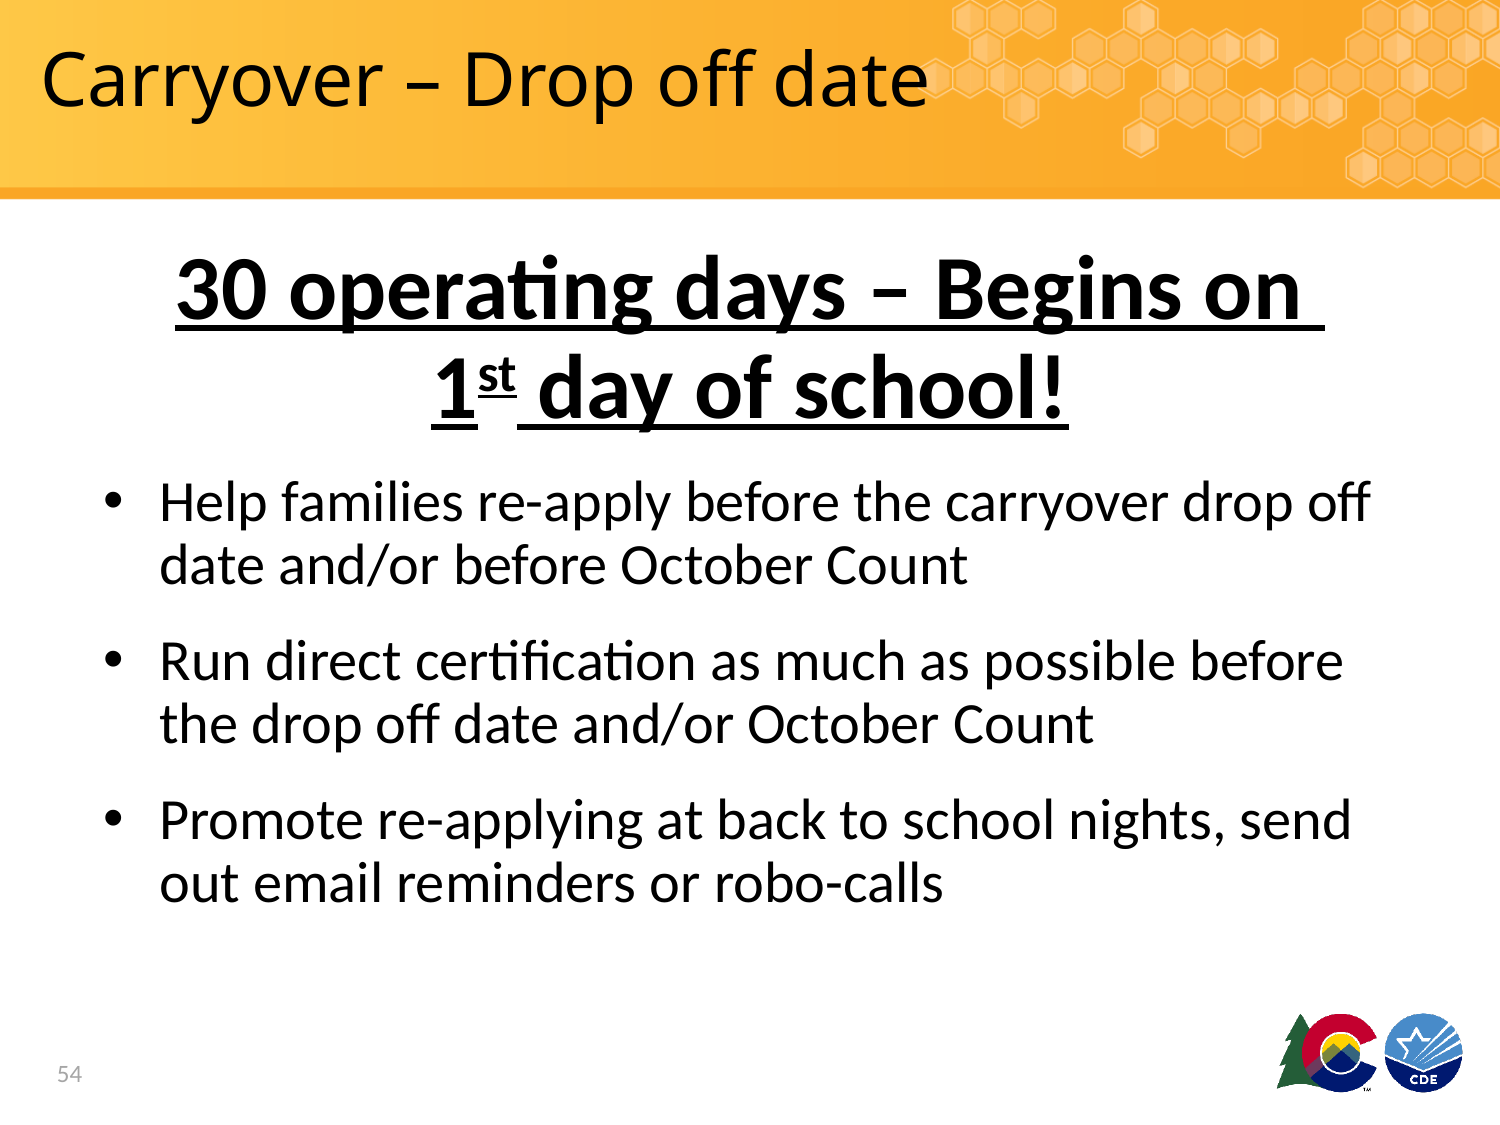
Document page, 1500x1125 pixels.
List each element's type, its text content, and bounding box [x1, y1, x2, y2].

title Carryover – Drop off date [40, 41, 1038, 166]
picture [1275, 1012, 1463, 1093]
picture [0, 0, 1500, 200]
list 30 operating days – Begins on 1st day of school! Help families re-apply before the carryover drop off date and/or before October Count Run direct certification as much as possible before the drop off date and/or October Count Promote re-applying at back to school nights, send out email reminders or robo-calls [103, 239, 1397, 1043]
slide_number 54 [36, 1042, 104, 1103]
